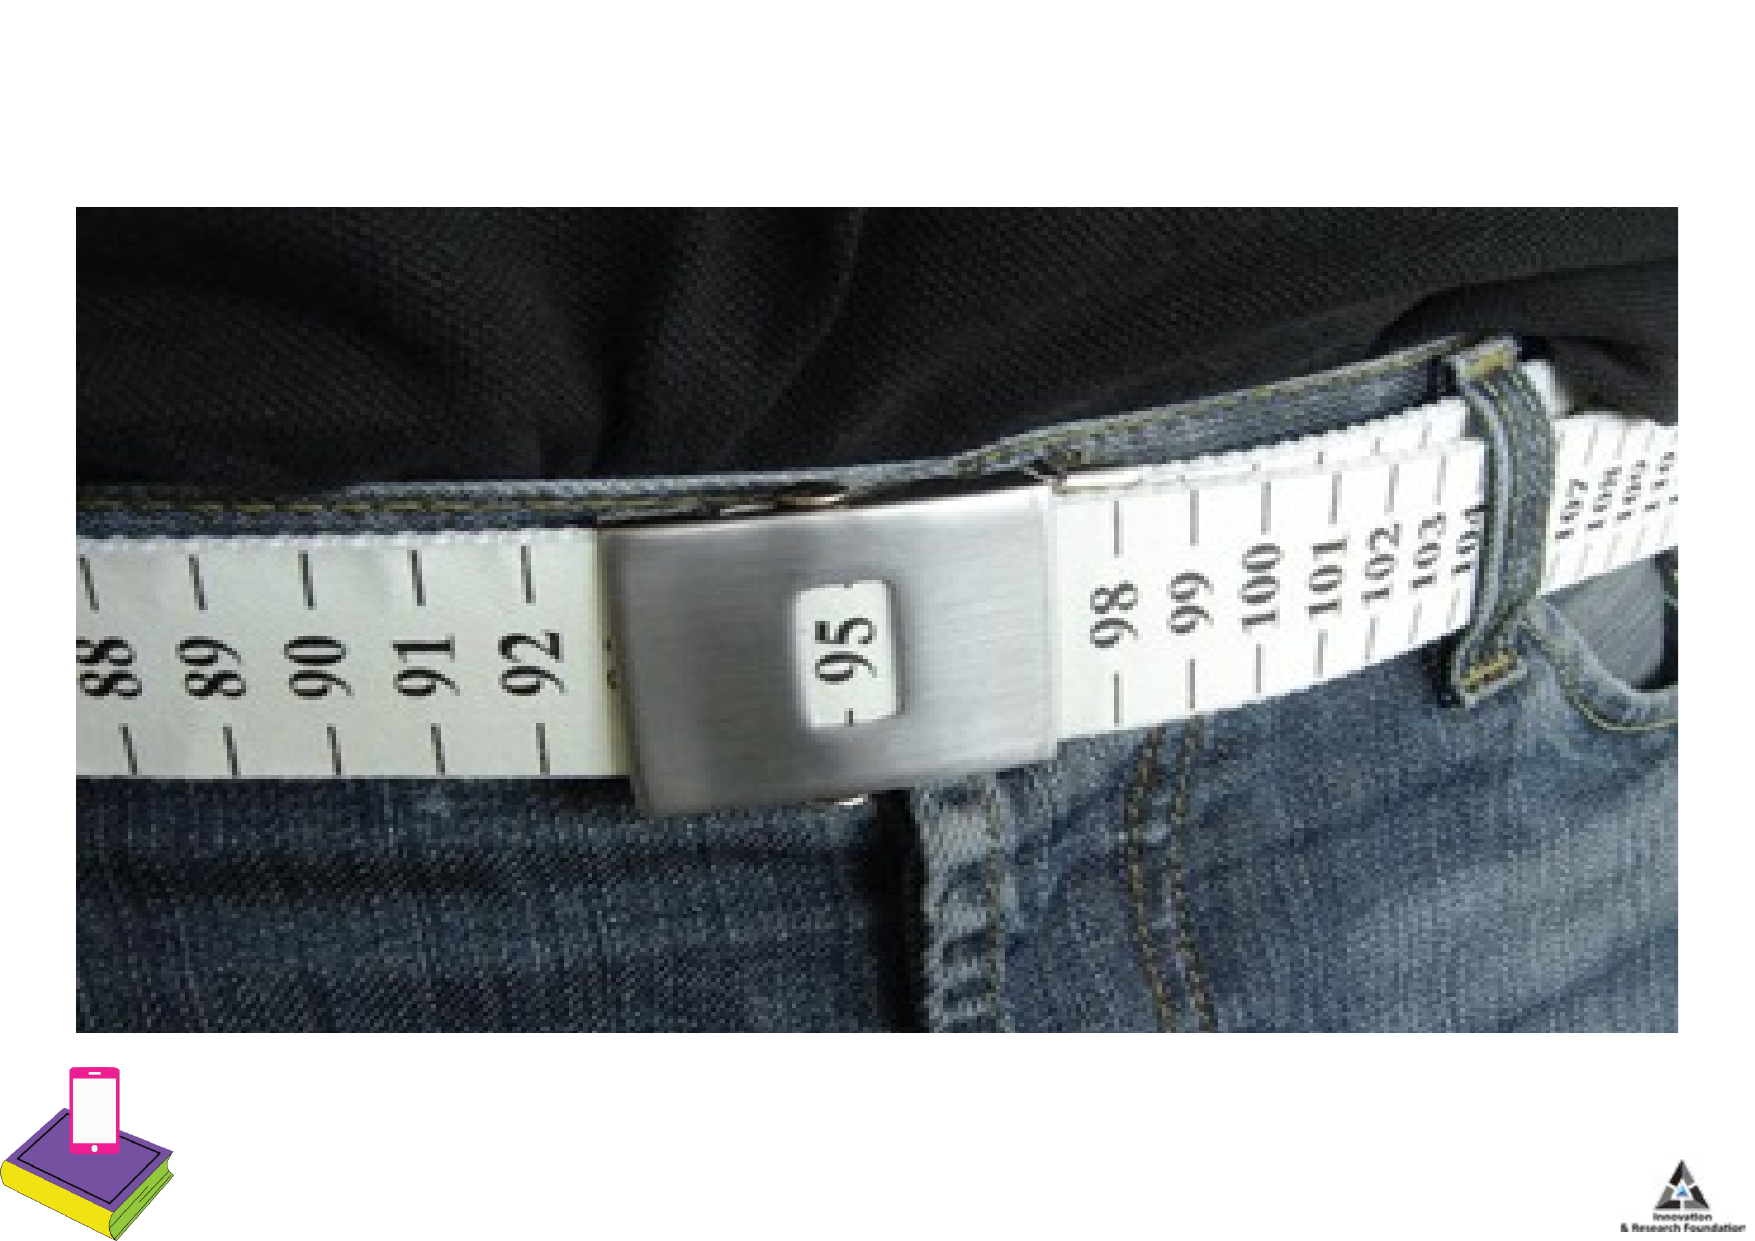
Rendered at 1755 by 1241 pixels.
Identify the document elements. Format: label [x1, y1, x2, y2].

picture [75, 207, 1679, 1034]
picture [0, 1067, 174, 1241]
picture [1620, 1159, 1746, 1232]
